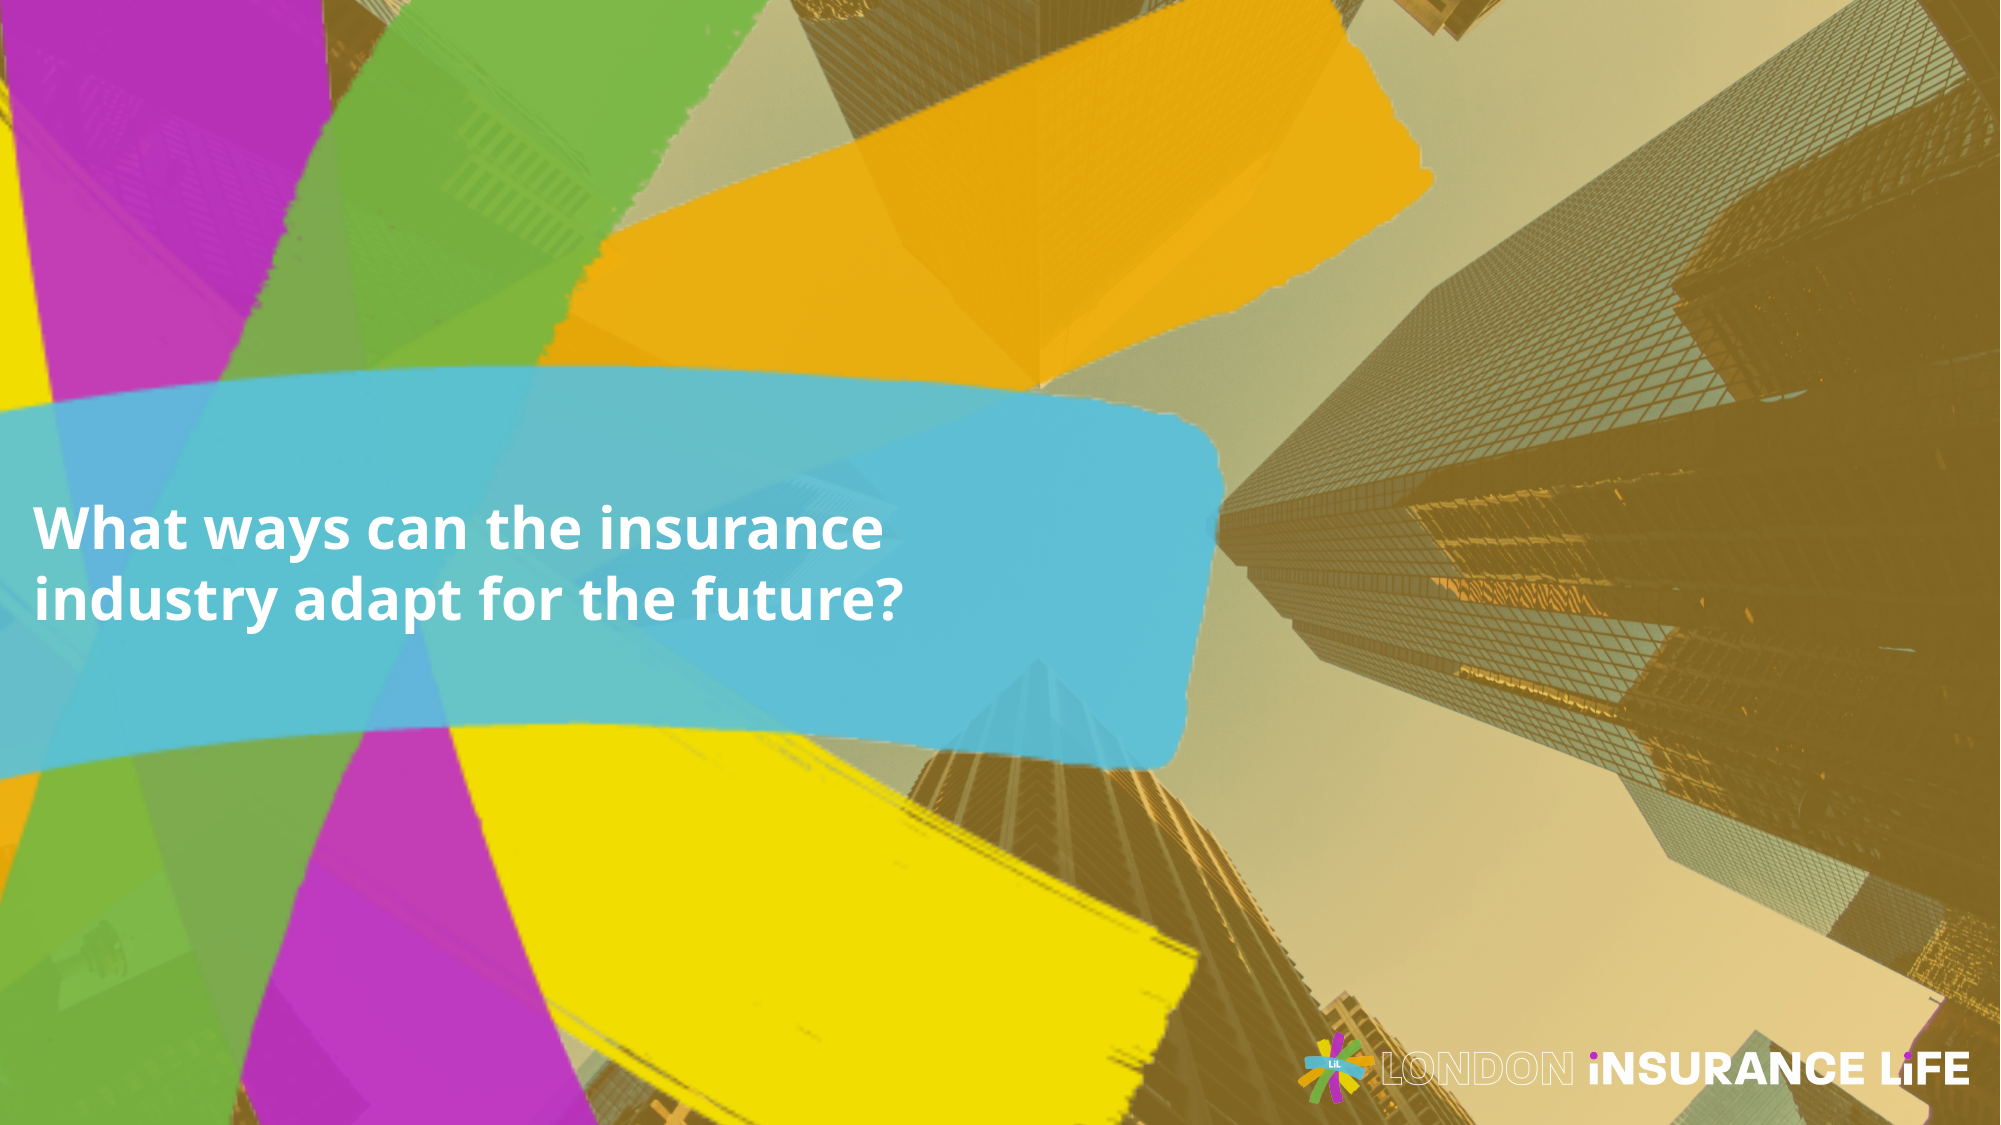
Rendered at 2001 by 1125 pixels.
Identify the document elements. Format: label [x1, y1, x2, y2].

picture [0, 0, 2000, 1125]
text_box [18, 484, 2000, 1125]
